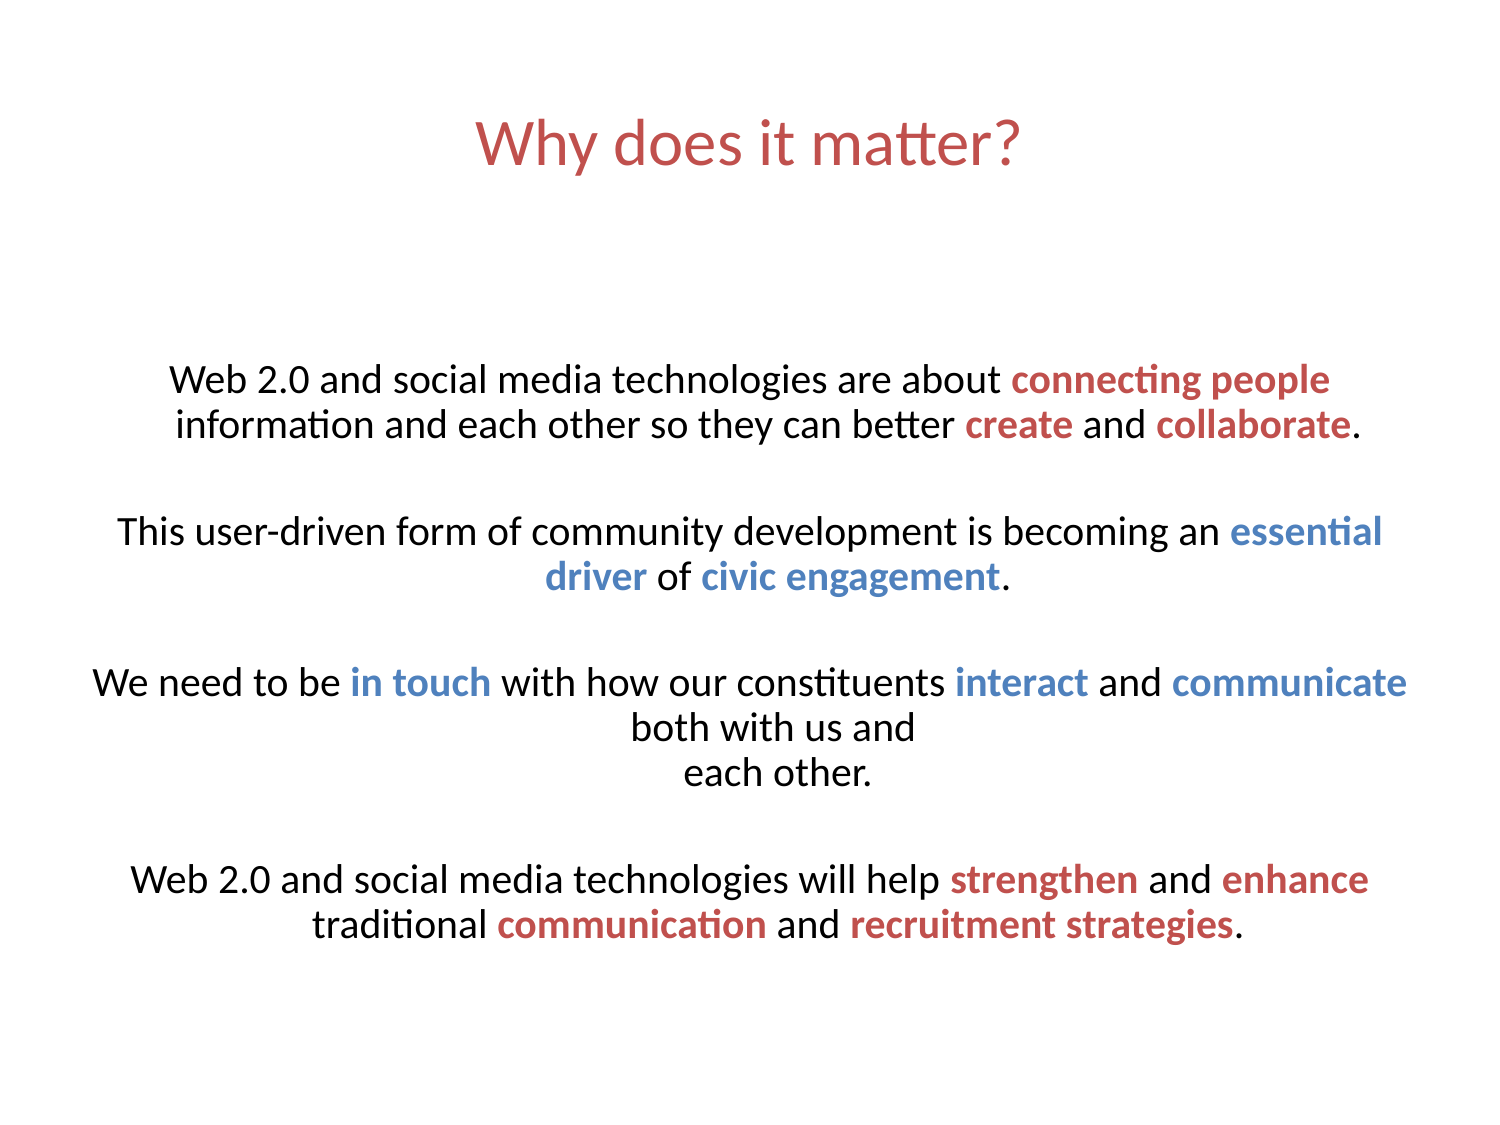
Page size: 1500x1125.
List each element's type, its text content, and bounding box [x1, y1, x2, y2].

title Why does it matter? [75, 45, 1425, 233]
list Web 2.0 and social media technologies are about connecting people information and each other so they can better create and collaborate. This user-driven form of community development is becoming an essential driver of civic engagement. We need to be in touch with how our constituents interact and communicate both with us and each other. Web 2.0 and social media technologies will help strengthen and enhance traditional communication and recruitment strategies. [75, 350, 1425, 1074]
